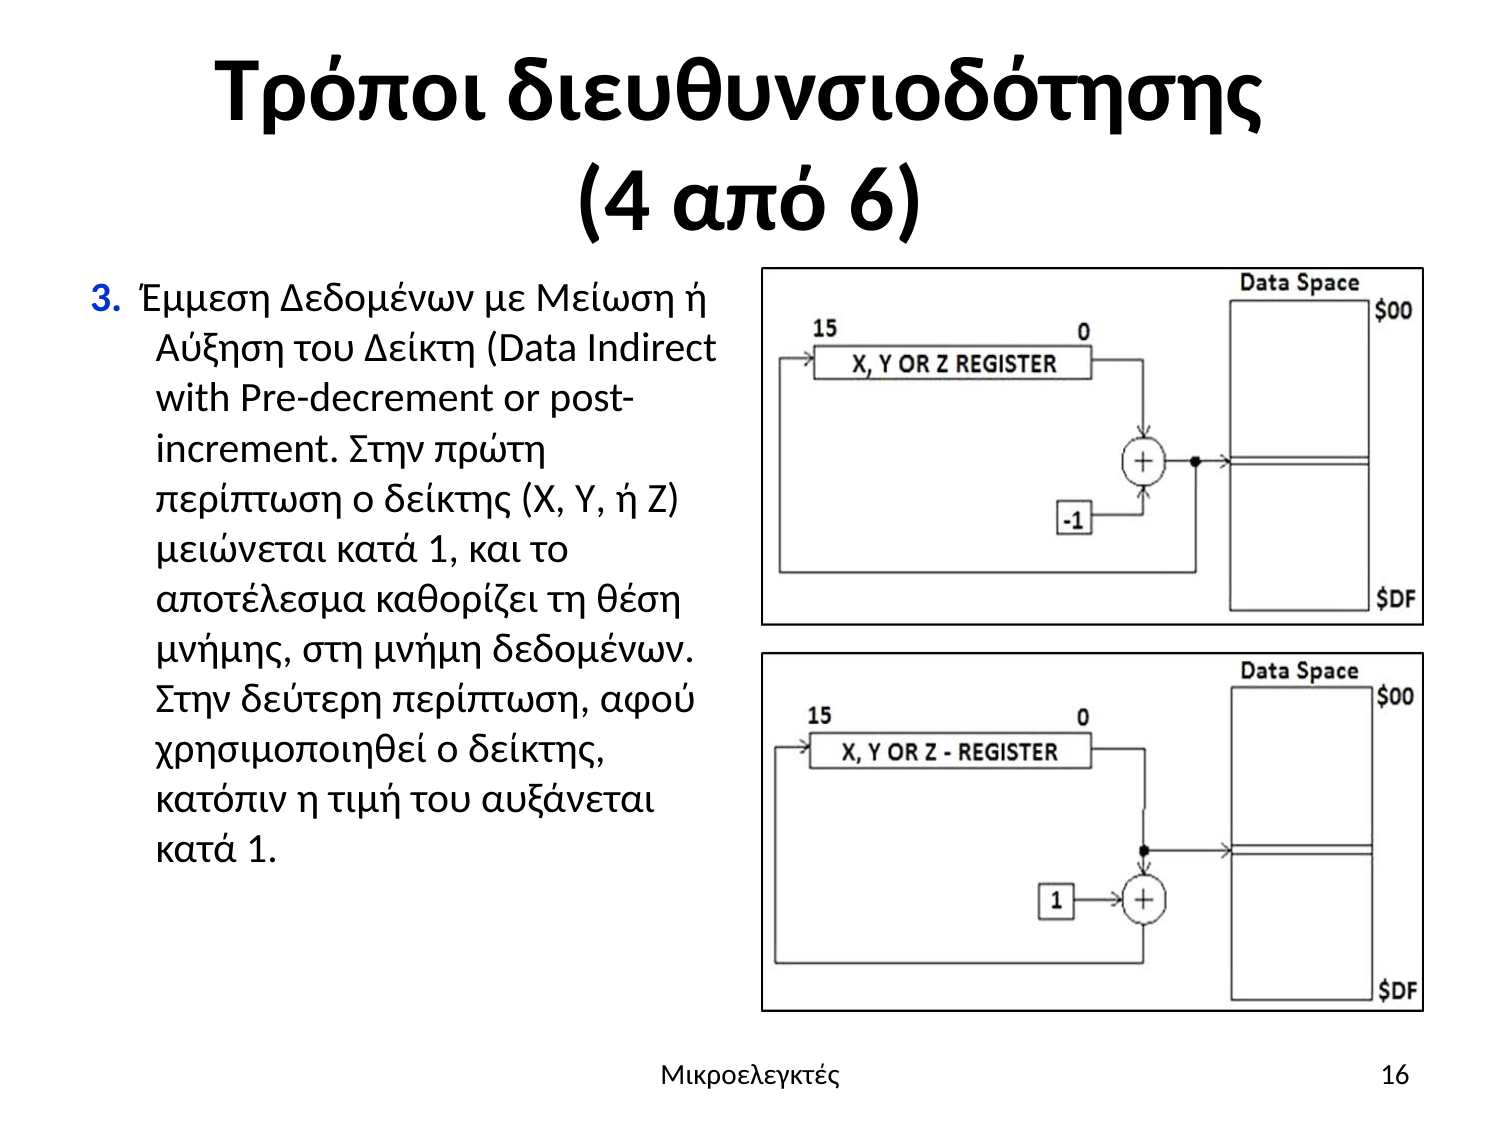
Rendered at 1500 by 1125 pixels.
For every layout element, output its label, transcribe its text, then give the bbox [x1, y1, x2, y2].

slide_number 16 [1074, 1042, 1425, 1103]
footer Μικροελεγκτές [512, 1042, 988, 1103]
title Τρόποι διευθυνσιοδότησης (4 από 6) [75, 45, 1425, 233]
list 3. Έμμεση Δεδομένων με Μείωση ή Αύξηση του Δείκτη (Data Indirect with Pre-decrement or post-increment. Στην πρώτη περίπτωση ο δείκτης (X, Y, ή Z) μειώνεται κατά 1, και το αποτέλεσμα καθορίζει τη θέση μνήμης, στη μνήμη δεδομένων. Στην δεύτερη περίπτωση, αφού χρησιμοποιηθεί ο δείκτης, κατόπιν η τιμή του αυξάνεται κατά 1. [75, 262, 738, 1005]
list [761, 266, 1424, 1012]
